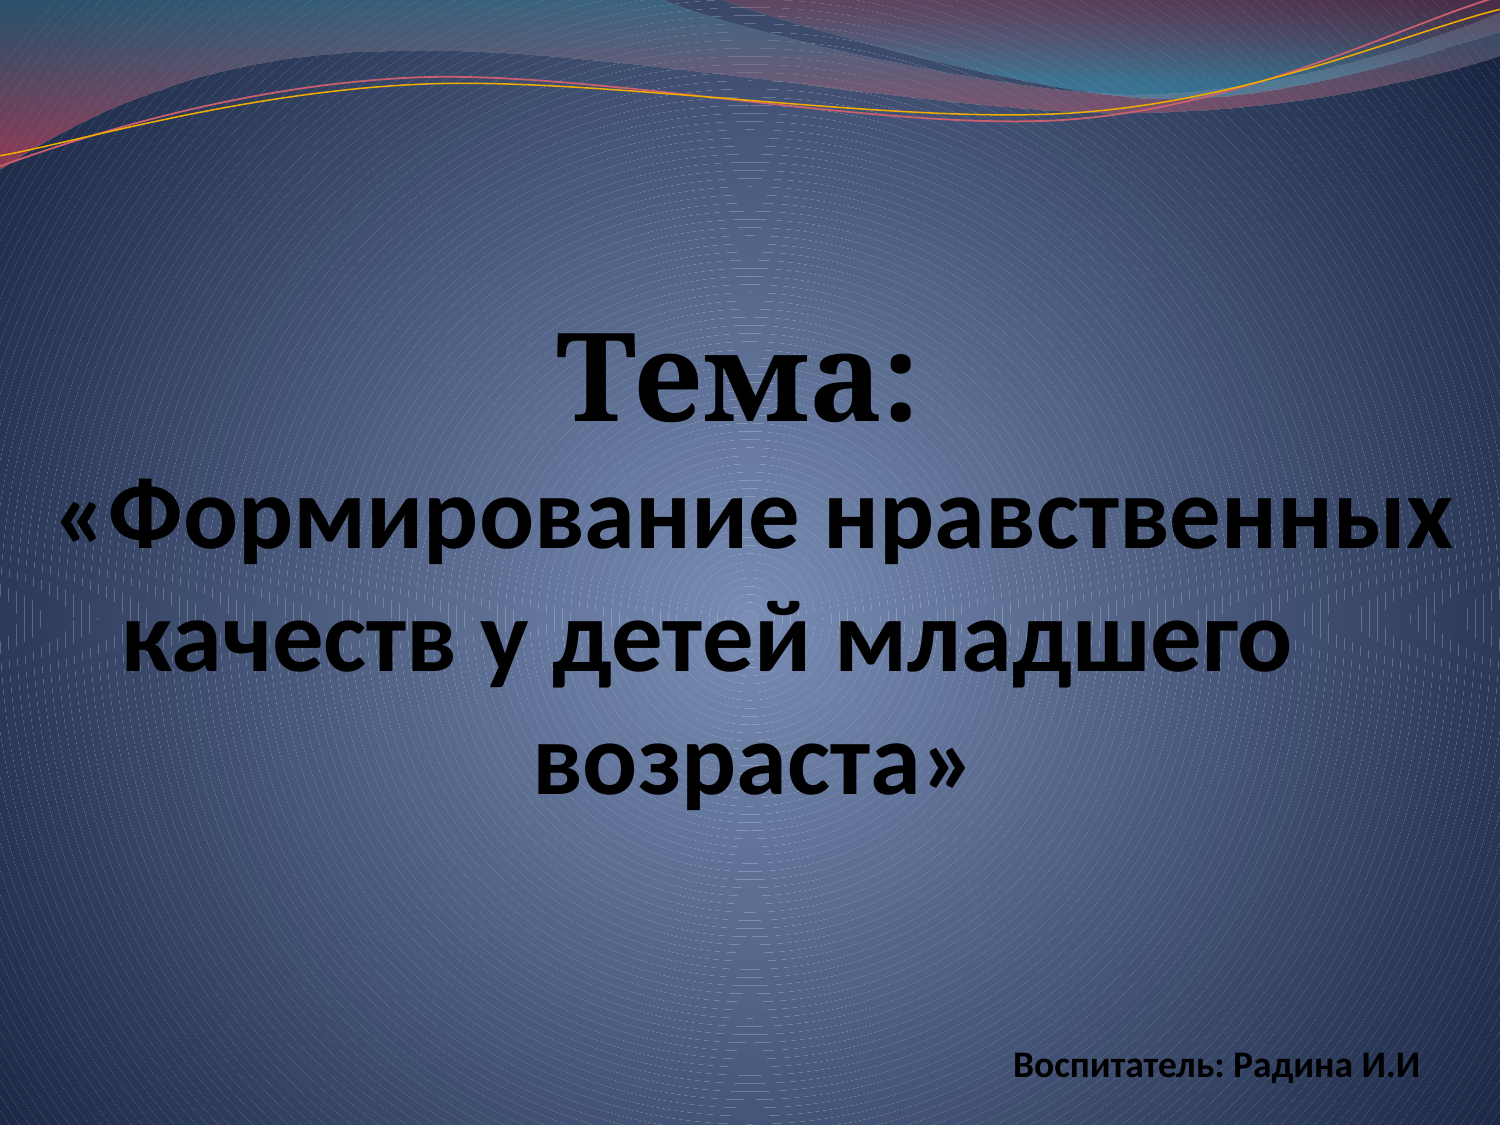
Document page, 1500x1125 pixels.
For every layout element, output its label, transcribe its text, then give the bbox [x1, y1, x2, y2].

text_box Воспитатель: Радина И.И [998, 1032, 1453, 1093]
title Тема: «Формирование нравственных качеств у детей младшего возраста» [41, 290, 1471, 816]
